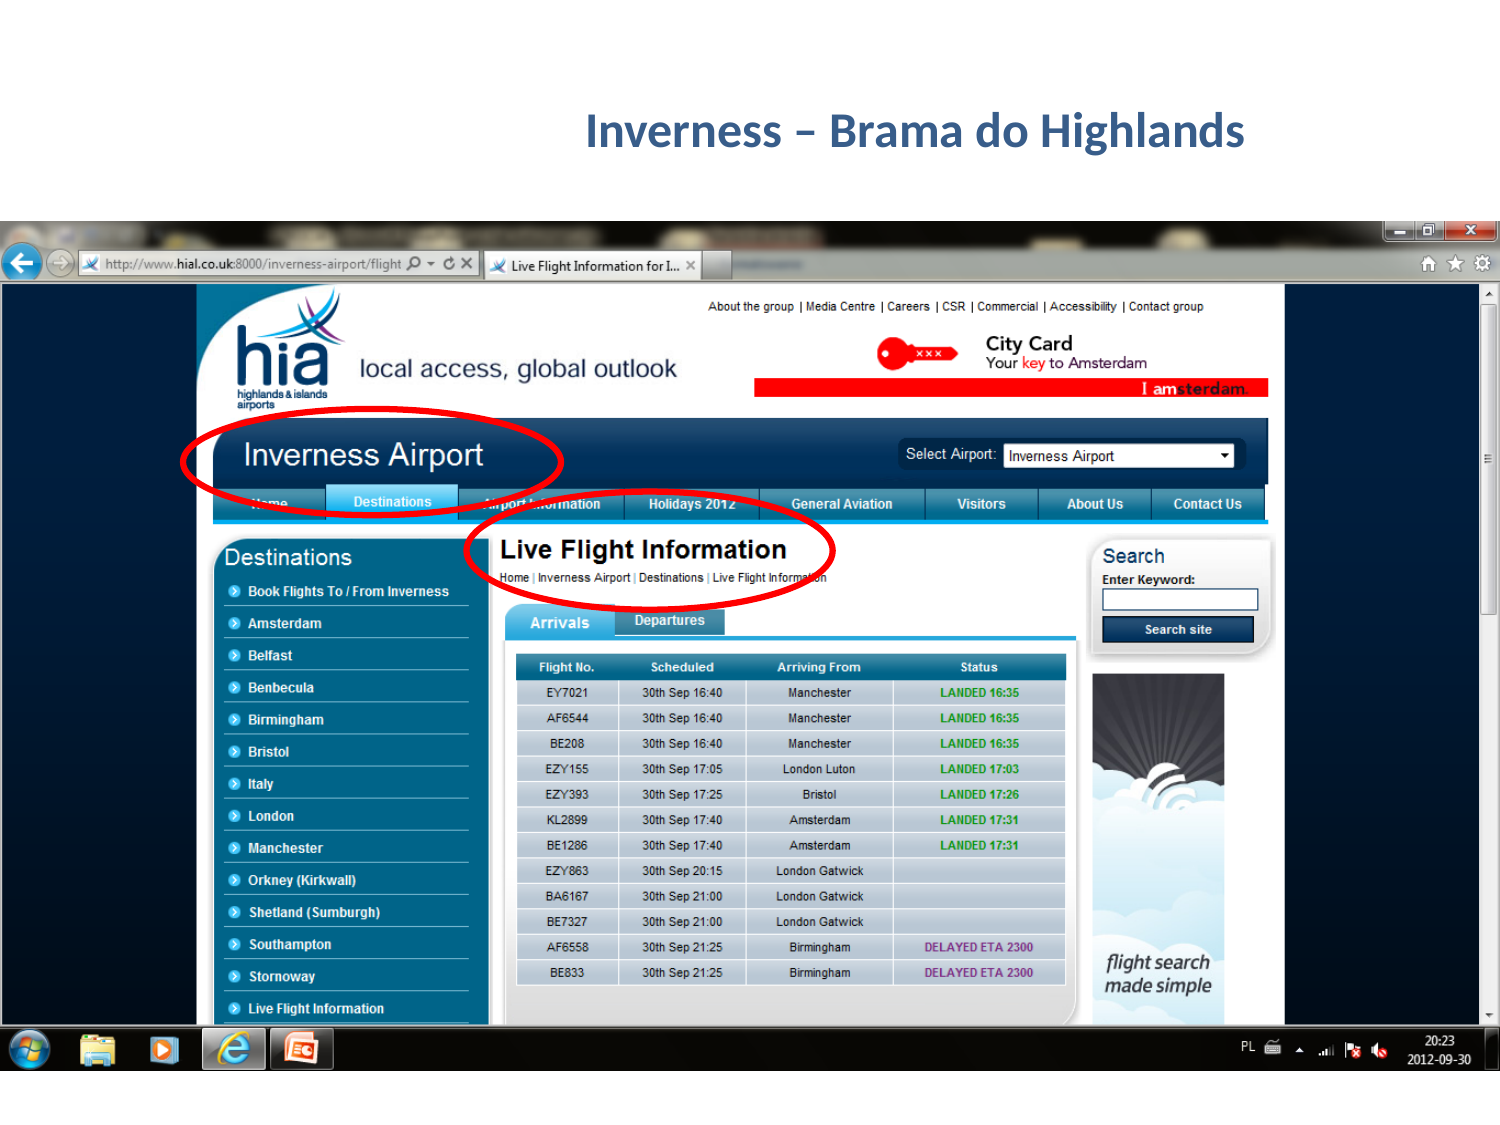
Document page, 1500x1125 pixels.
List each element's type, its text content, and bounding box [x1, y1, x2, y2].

picture [0, 221, 1500, 1071]
text_box Inverness – Brama do Highlands [570, 89, 1261, 165]
